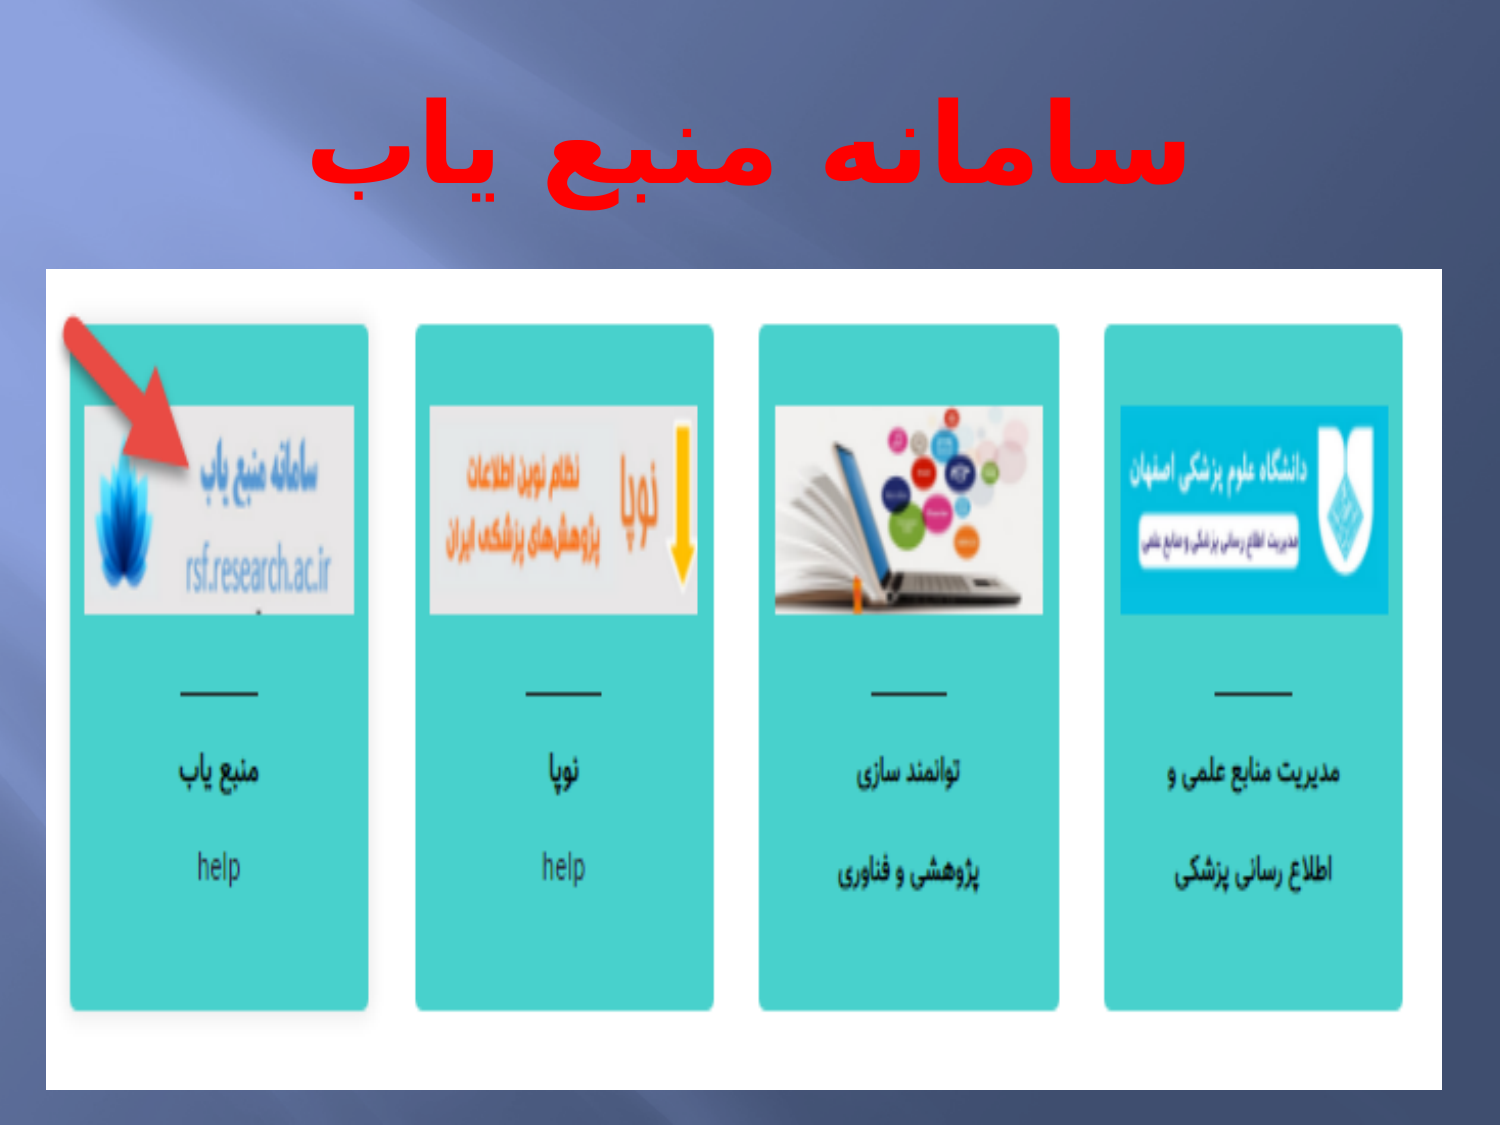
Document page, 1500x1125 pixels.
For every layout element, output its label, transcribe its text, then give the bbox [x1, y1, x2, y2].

title سامانه منبع یاب [75, 45, 1425, 233]
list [46, 269, 1442, 1091]
